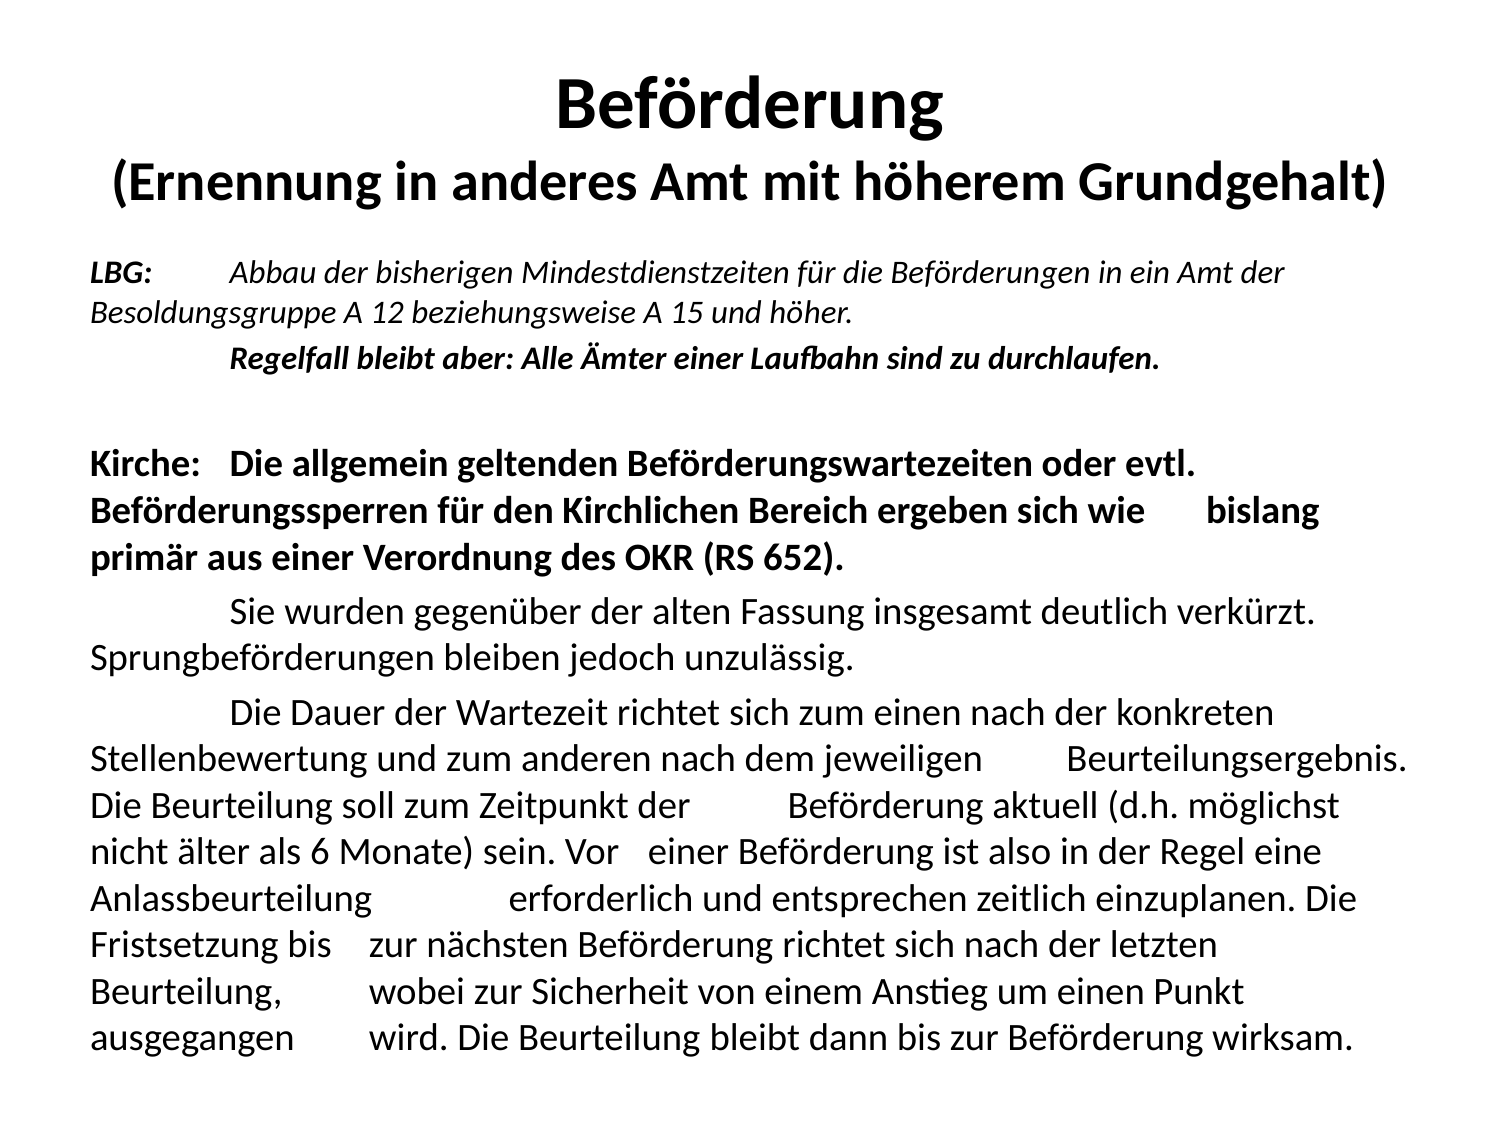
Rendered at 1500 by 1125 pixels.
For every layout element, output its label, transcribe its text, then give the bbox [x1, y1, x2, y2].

list LBG: Abbau der bisherigen Mindest­dienstzeiten für die Beförderun­gen in ein Amt der Besoldungs­gruppe A 12 bezie­hungsweise A 15 und hö­her. Regelfall bleibt aber: Alle Ämter einer Laufbahn sind zu durchlaufen. Kirche: Die allgemein geltenden Beförderungswartezeiten oder evtl. Beförderungssperren für den Kirchlichen Bereich ergeben sich wie bislang primär aus einer Verordnung des OKR (RS 652). Sie wurden gegenüber der alten Fassung insgesamt deutlich verkürzt. Sprungbeförderungen bleiben jedoch unzulässig. Die Dauer der Wartezeit richtet sich zum einen nach der konkreten Stellenbewertung und zum anderen nach dem jeweiligen Beurteilungsergebnis. Die Beurteilung soll zum Zeitpunkt der Beförderung aktuell (d.h. möglichst nicht älter als 6 Monate) sein. Vor einer Beförderung ist also in der Regel eine Anlassbeurteilung erforderlich und entsprechen zeitlich einzuplanen. Die Fristsetzung bis zur nächsten Beförderung richtet sich nach der letzten Beurteilung, wobei zur Sicherheit von einem Anstieg um einen Punkt ausgegangen wird. Die Beurteilung bleibt dann bis zur Beförderung wirksam. [75, 243, 1425, 1071]
title Beförderung (Ernennung in anderes Amt mit höherem Grundgehalt) [75, 45, 1425, 220]
